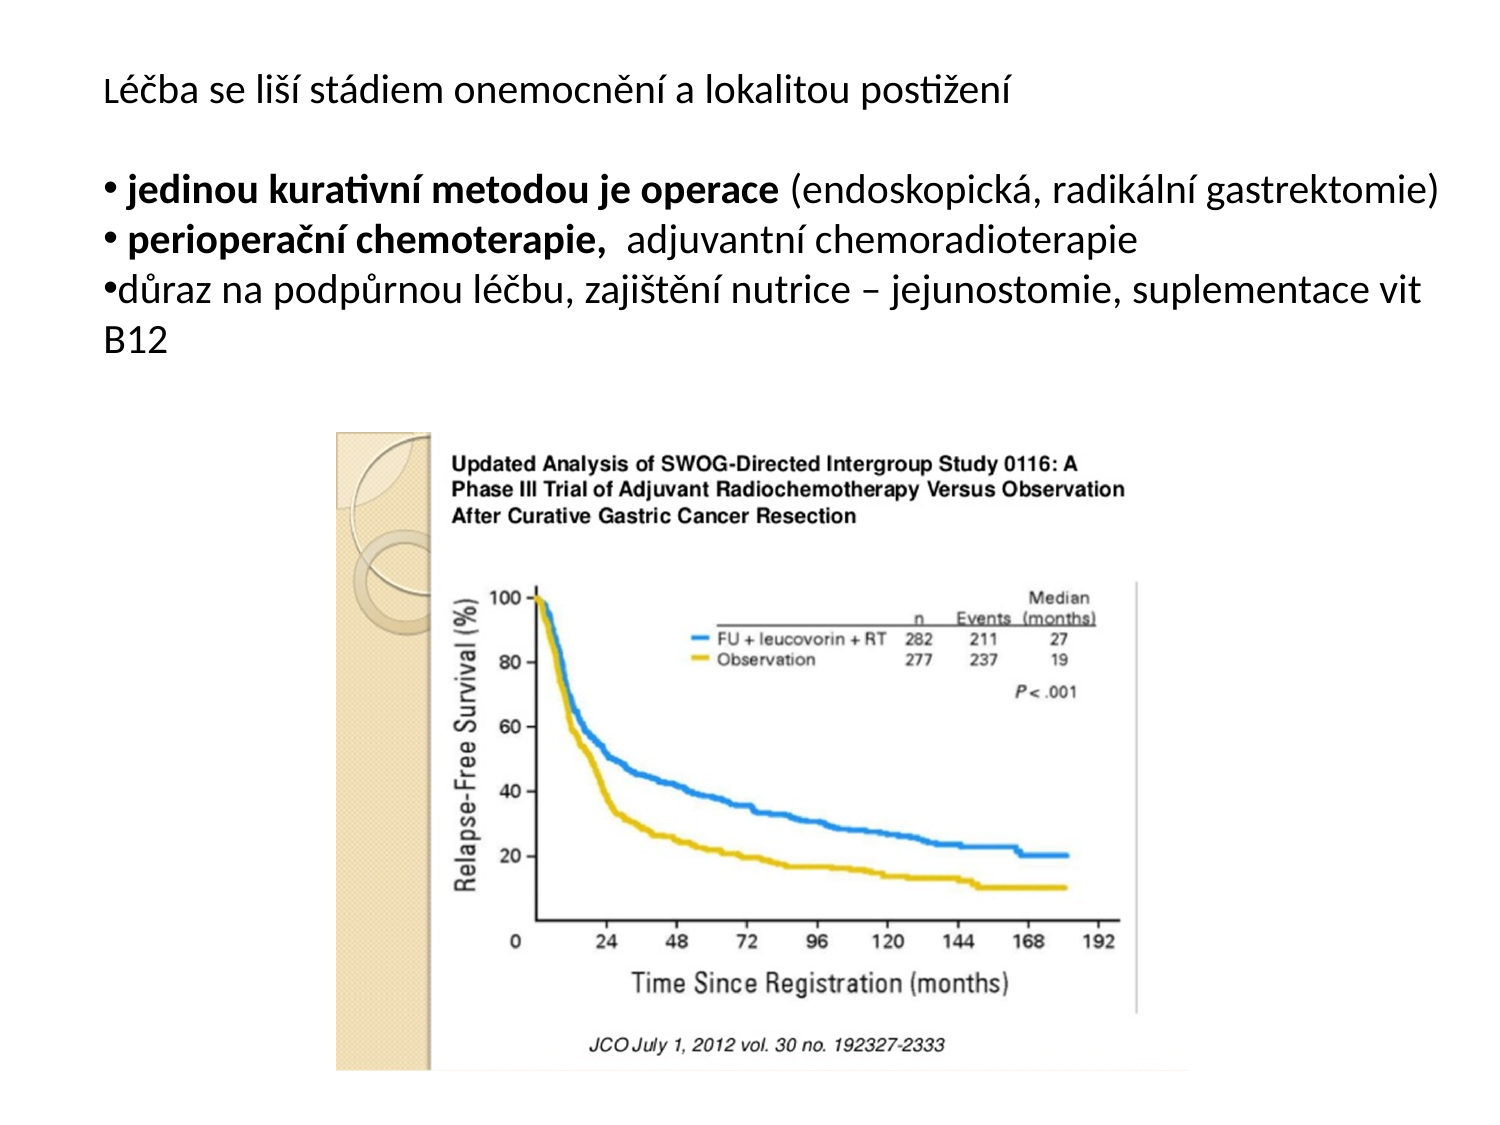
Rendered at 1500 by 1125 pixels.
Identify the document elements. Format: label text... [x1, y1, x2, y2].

picture [336, 432, 1188, 1072]
text_box Léčba se liší stádiem onemocnění a lokalitou postižení jedinou kurativní metodou je operace (endoskopická, radikální gastrektomie) perioperační chemoterapie, adjuvantní chemoradioterapie důraz na podpůrnou léčbu, zajištění nutrice – jejunostomie, suplementace vit B12 [88, 54, 1489, 415]
